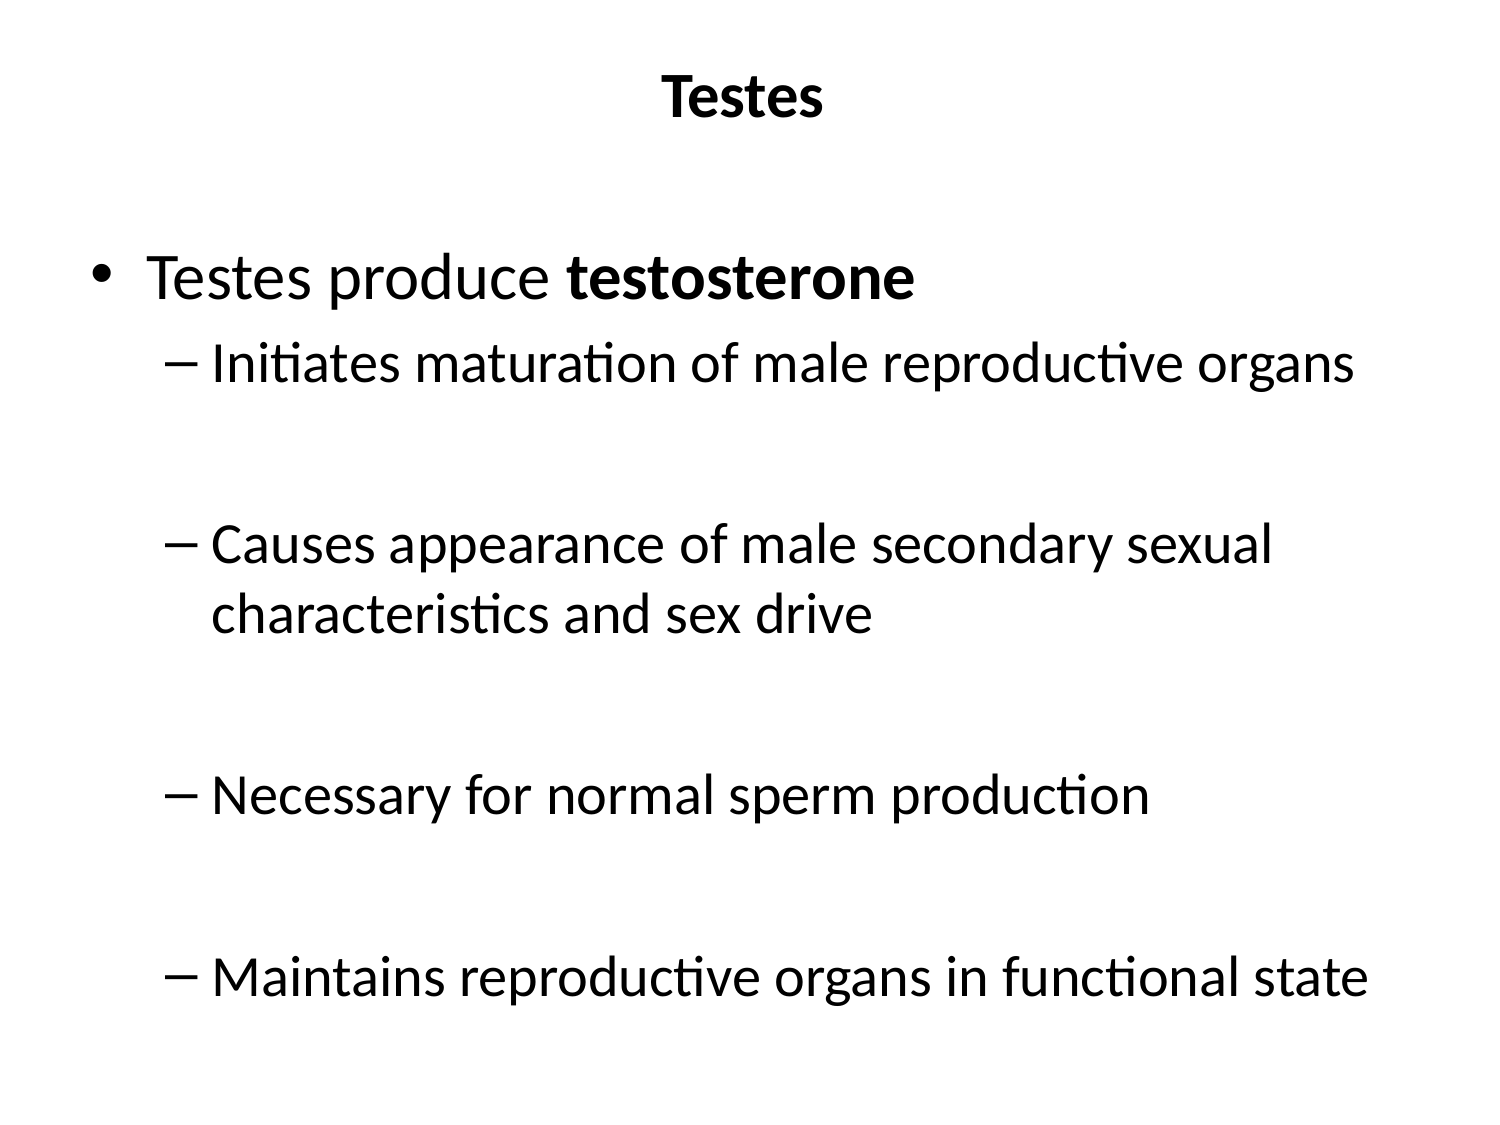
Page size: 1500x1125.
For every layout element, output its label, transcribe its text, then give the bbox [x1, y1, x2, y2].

list Testes produce testosterone Initiates maturation of male reproductive organs Causes appearance of male secondary sexual characteristics and sex drive Necessary for normal sperm production Maintains reproductive organs in functional state [75, 224, 1425, 1063]
title Testes [75, 45, 1425, 138]
